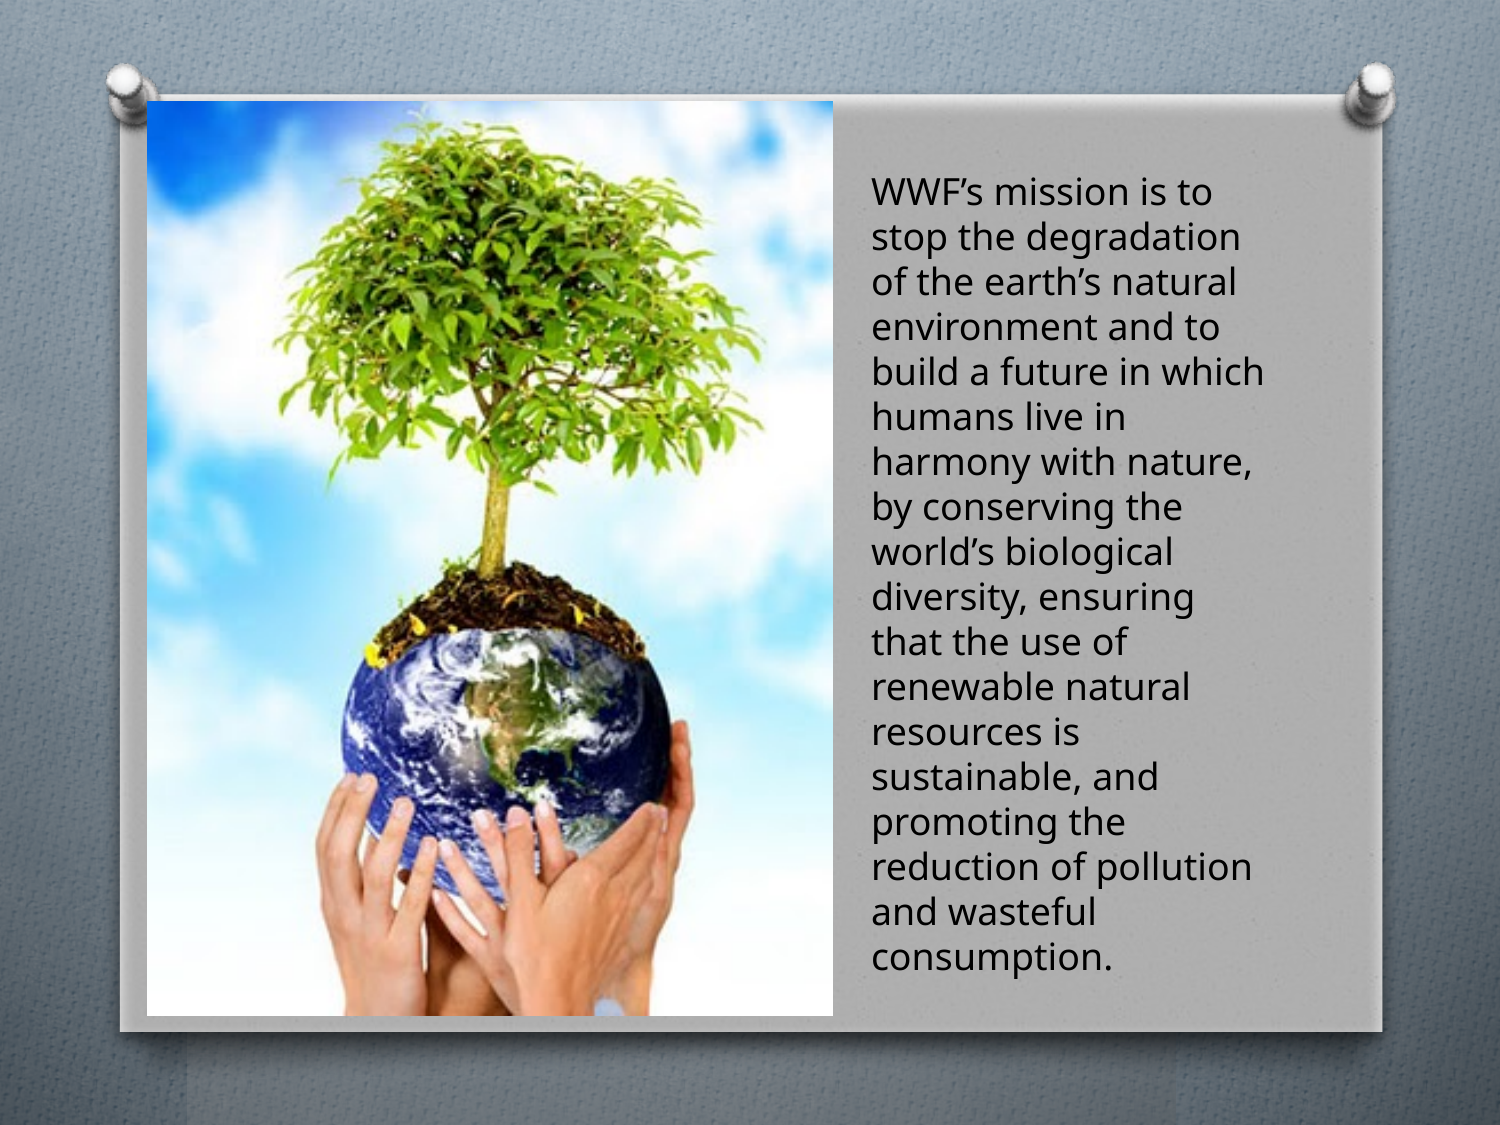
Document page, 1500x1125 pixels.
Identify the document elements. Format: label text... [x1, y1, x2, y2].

picture [76, 30, 833, 1016]
text_box WWF’s mission is to stop the degradation of the earth’s natural environment and to build a future in which humans live in harmony with nature, by conserving the world’s biological diversity, ensuring that the use of renewable natural resources is sustainable, and promoting the reduction of pollution and wasteful consumption. [856, 160, 1282, 986]
picture [1317, 36, 1439, 156]
